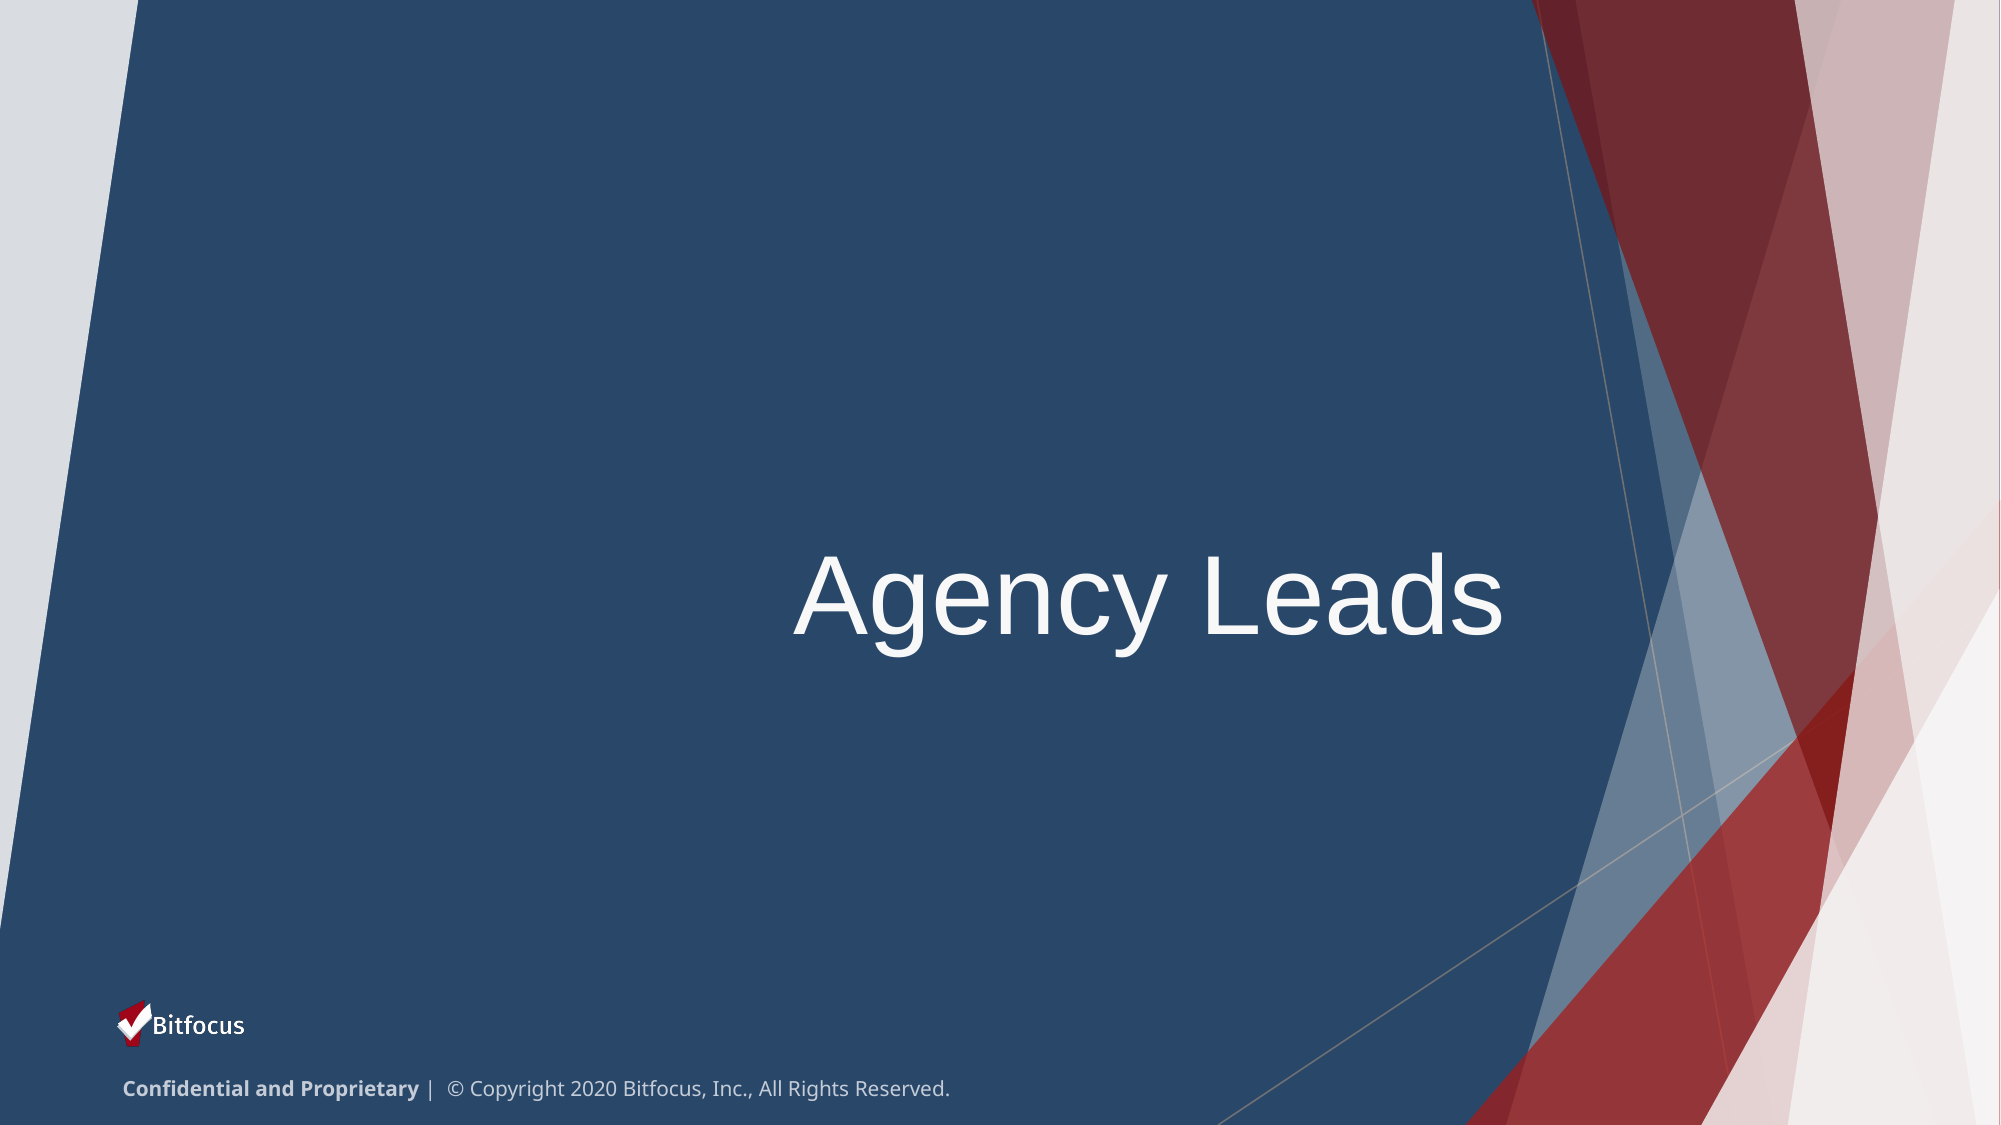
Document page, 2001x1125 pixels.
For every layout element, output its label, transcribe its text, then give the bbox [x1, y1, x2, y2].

picture [114, 997, 251, 1050]
title Agency Leads [247, 394, 1522, 665]
